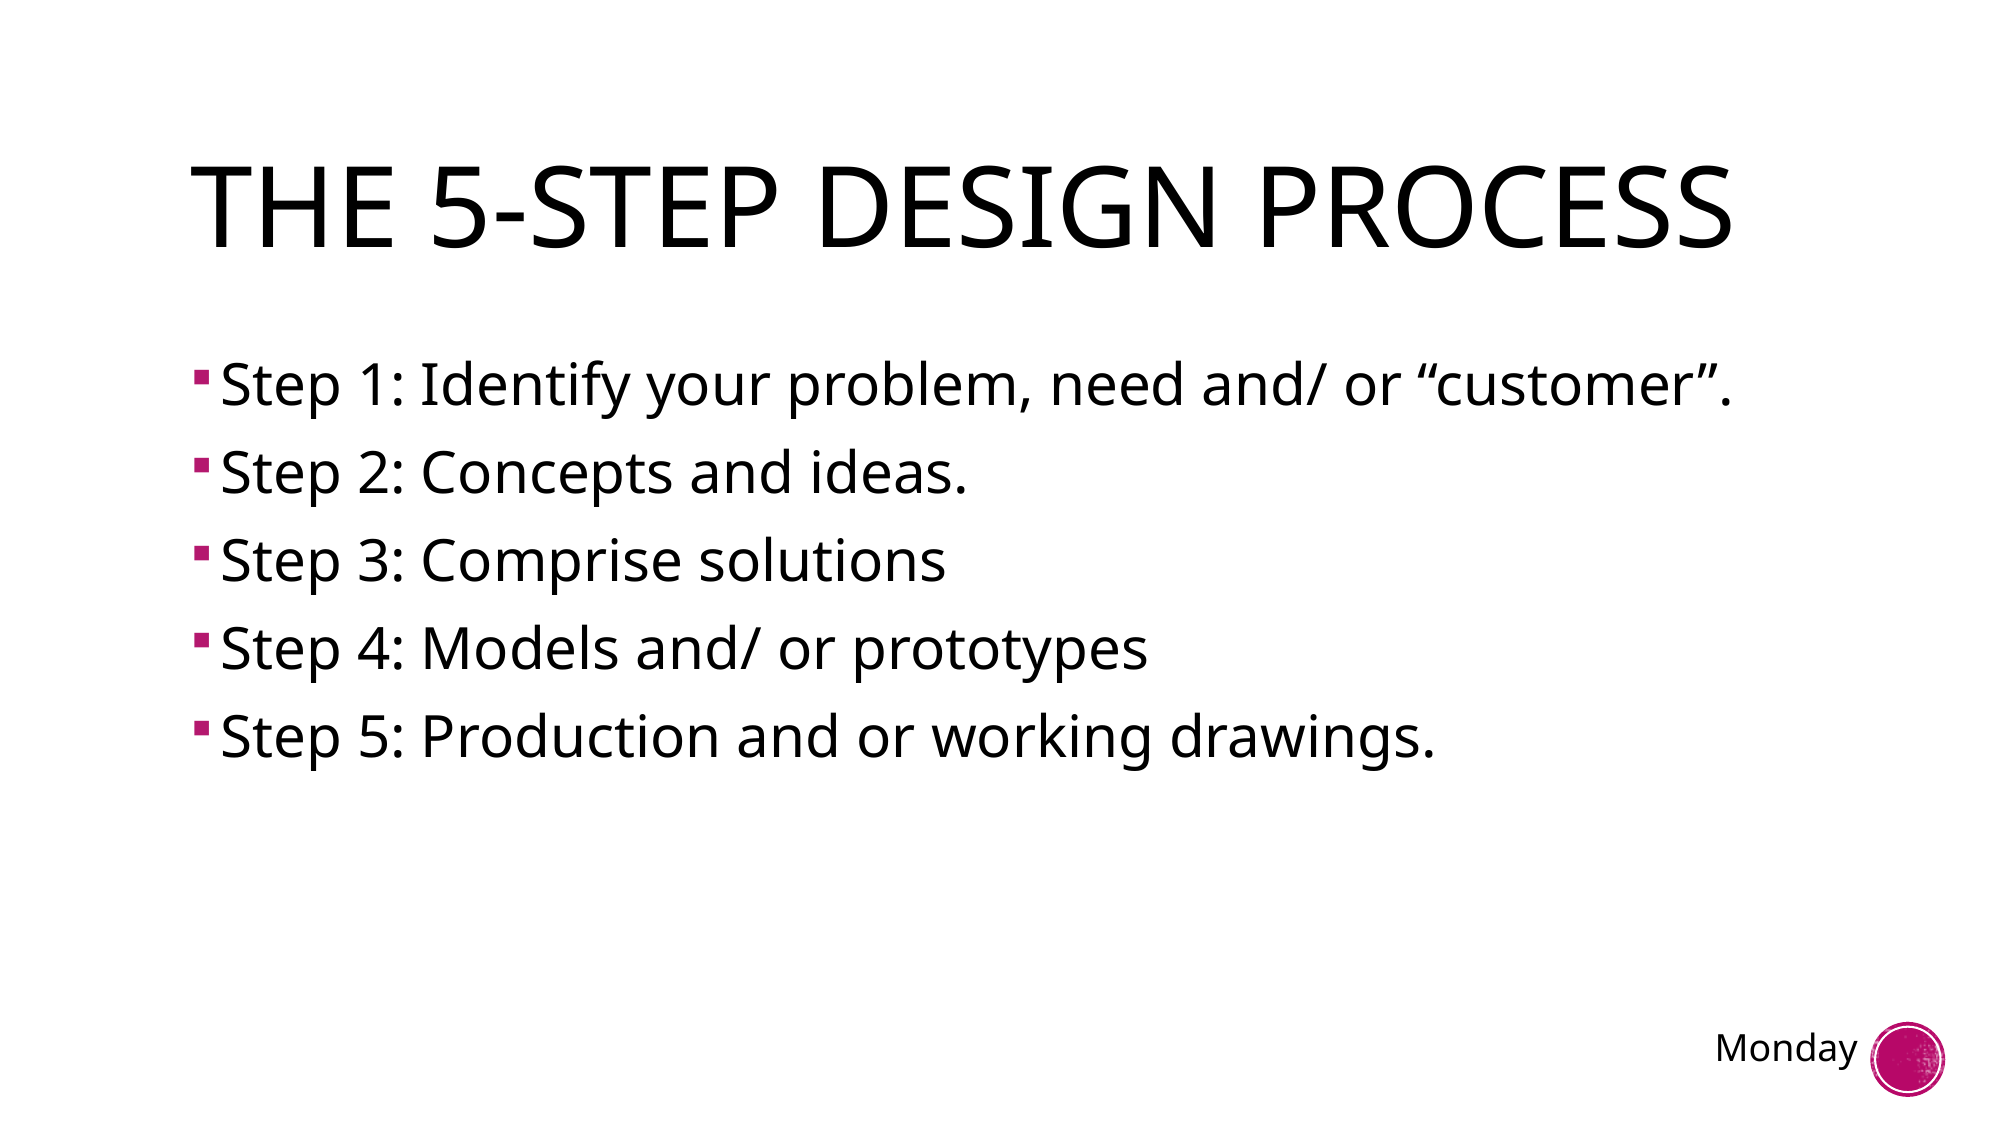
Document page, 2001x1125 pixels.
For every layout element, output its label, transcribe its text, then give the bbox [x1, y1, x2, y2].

title The 5-STEP DESIGN PROCESS [175, 79, 1826, 344]
list Step 1: Identify your problem, need and/ or “customer”. Step 2: Concepts and ideas. Step 3: Comprise solutions Step 4: Models and/ or prototypes Step 5: Production and or working drawings. [175, 348, 1826, 1013]
text_box Monday [1270, 1016, 1873, 1077]
